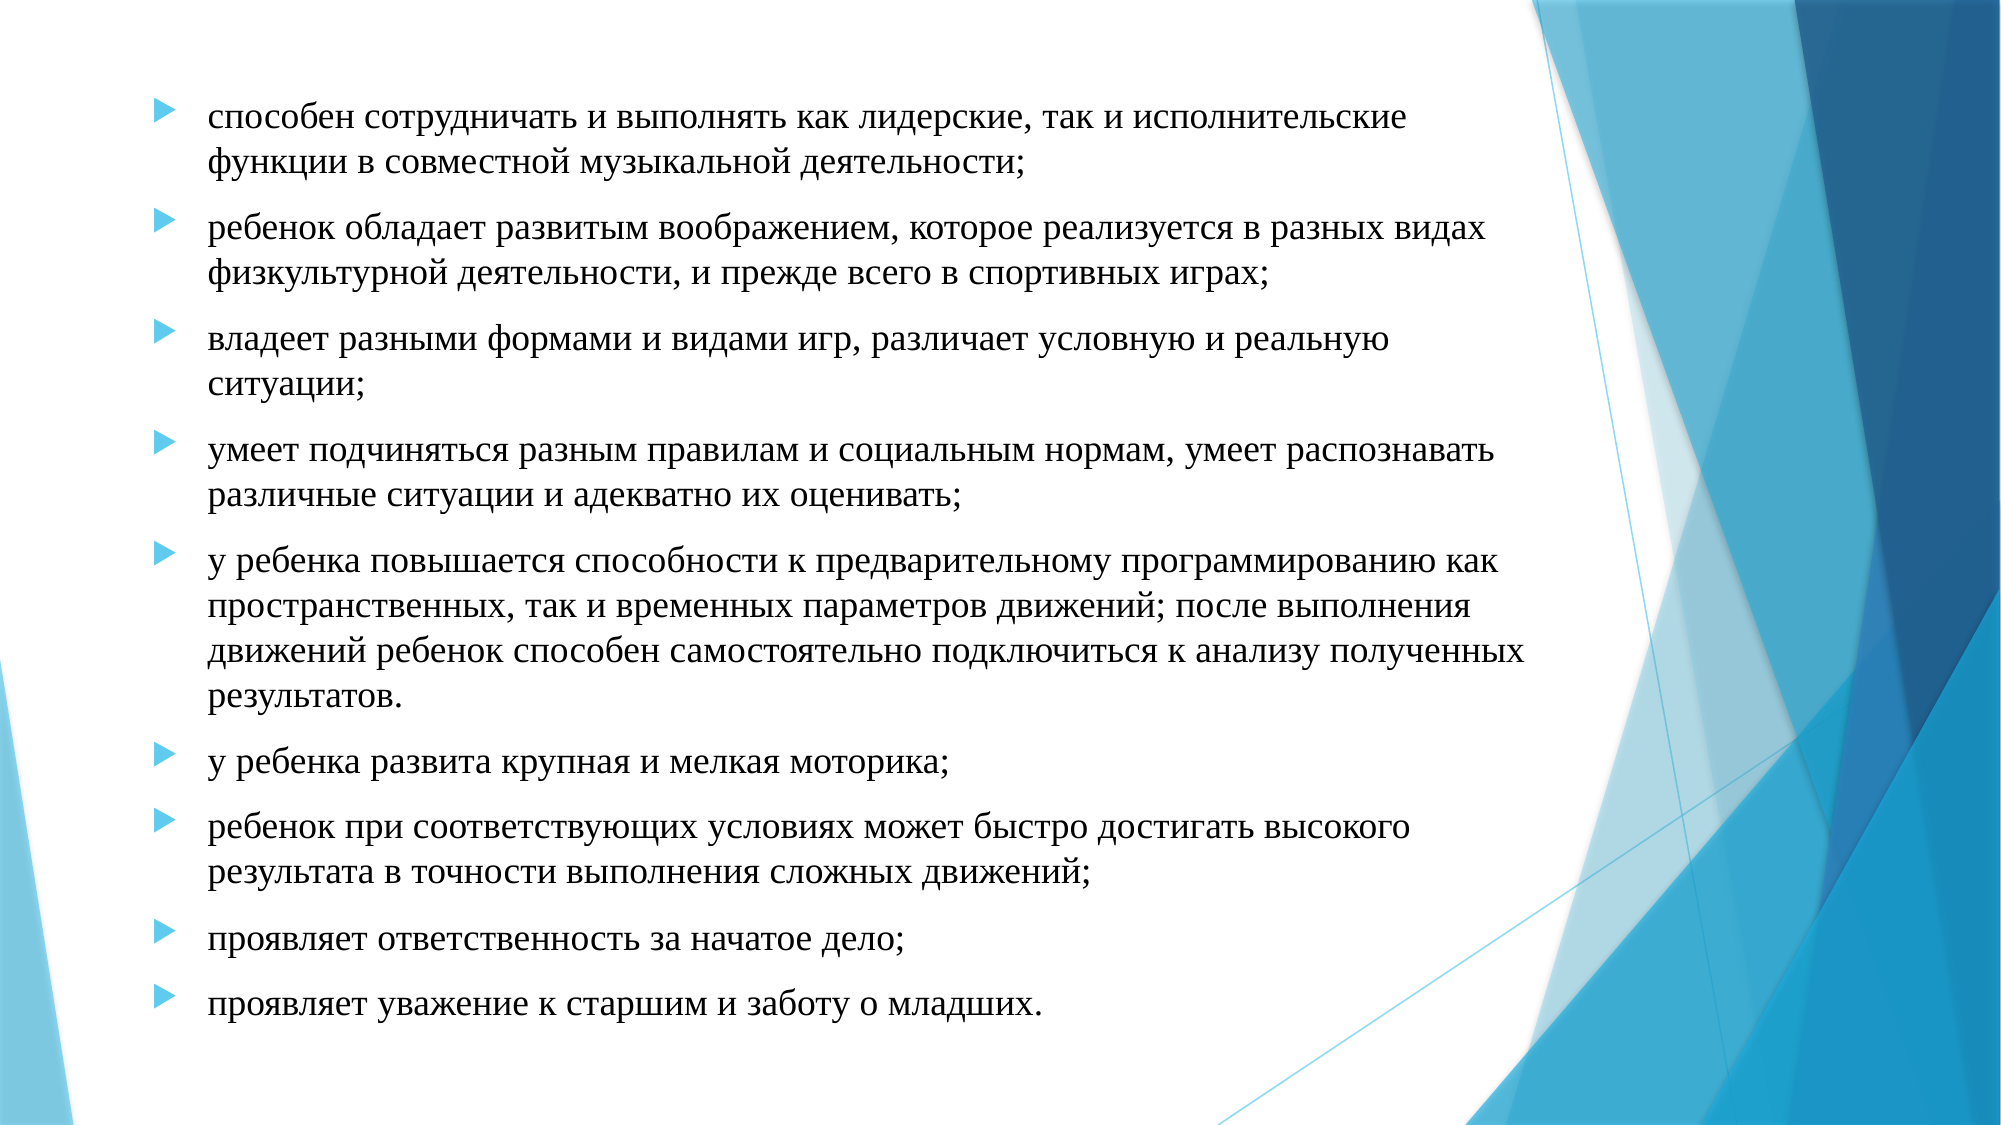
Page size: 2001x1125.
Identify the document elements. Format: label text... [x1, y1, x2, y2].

list способен сотрудничать и выполнять как лидерские, так и исполнительские функции в совместной музыкальной деятельности; ребенок обладает развитым воображением, которое реализуется в разных видах физкультурной деятельности, и прежде всего в спортивных играх; владеет разными формами и видами игр, различает условную и реальную ситуации; умеет подчиняться разным правилам и социальным нормам, умеет распознавать различные ситуации и адекватно их оценивать; у ребенка повышается способности к предварительному программированию как пространственных, так и временных параметров движений; после выполнения движений ребенок способен самостоятельно подключиться к анализу полученных результатов. у ребенка развита крупная и мелкая моторика; ребенок при соответствующих условиях может быстро достигать высокого результата в точности выполнения сложных движений; проявляет ответственность за начатое дело; проявляет уважение к старшим и заботу о младших. [136, 83, 1547, 1055]
